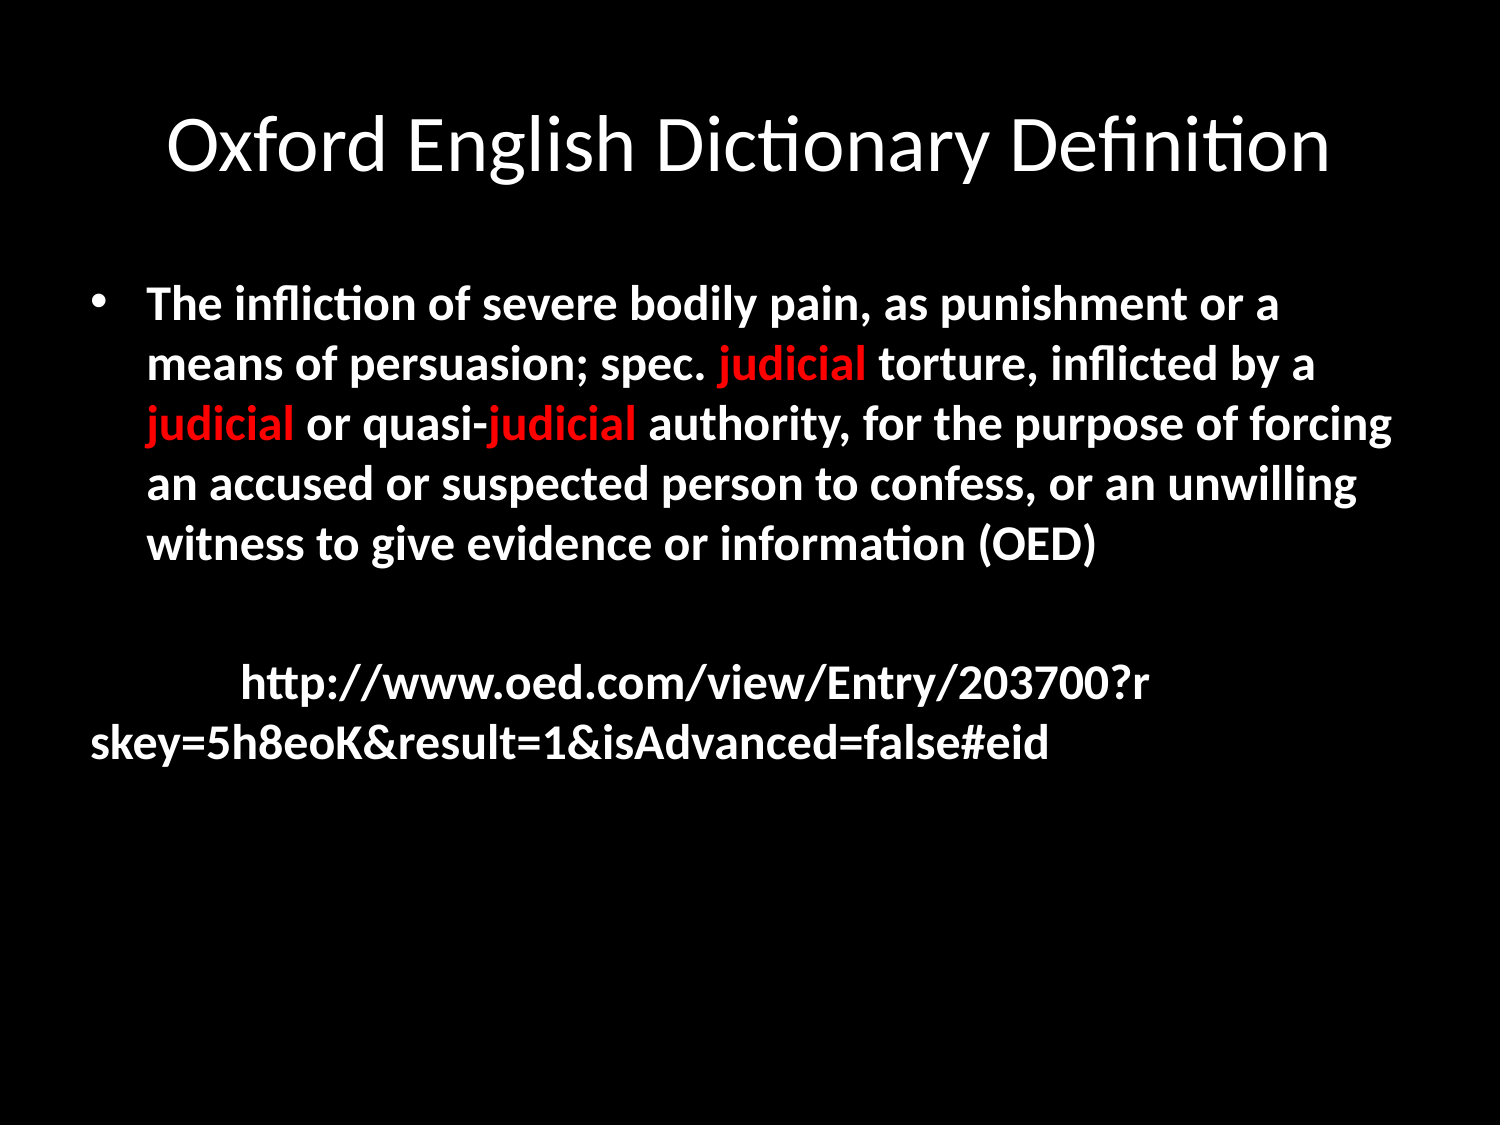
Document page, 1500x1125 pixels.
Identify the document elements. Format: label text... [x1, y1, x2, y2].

list The infliction of severe bodily pain, as punishment or a means of persuasion; spec. judicial torture, inflicted by a judicial or quasi-judicial authority, for the purpose of forcing an accused or suspected person to confess, or an unwilling witness to give evidence or information (OED) http://www.oed.com/view/Entry/203700?r skey=5h8eoK&result=1&isAdvanced=false#eid [75, 262, 1425, 1005]
title Oxford English Dictionary Definition [75, 45, 1425, 233]
